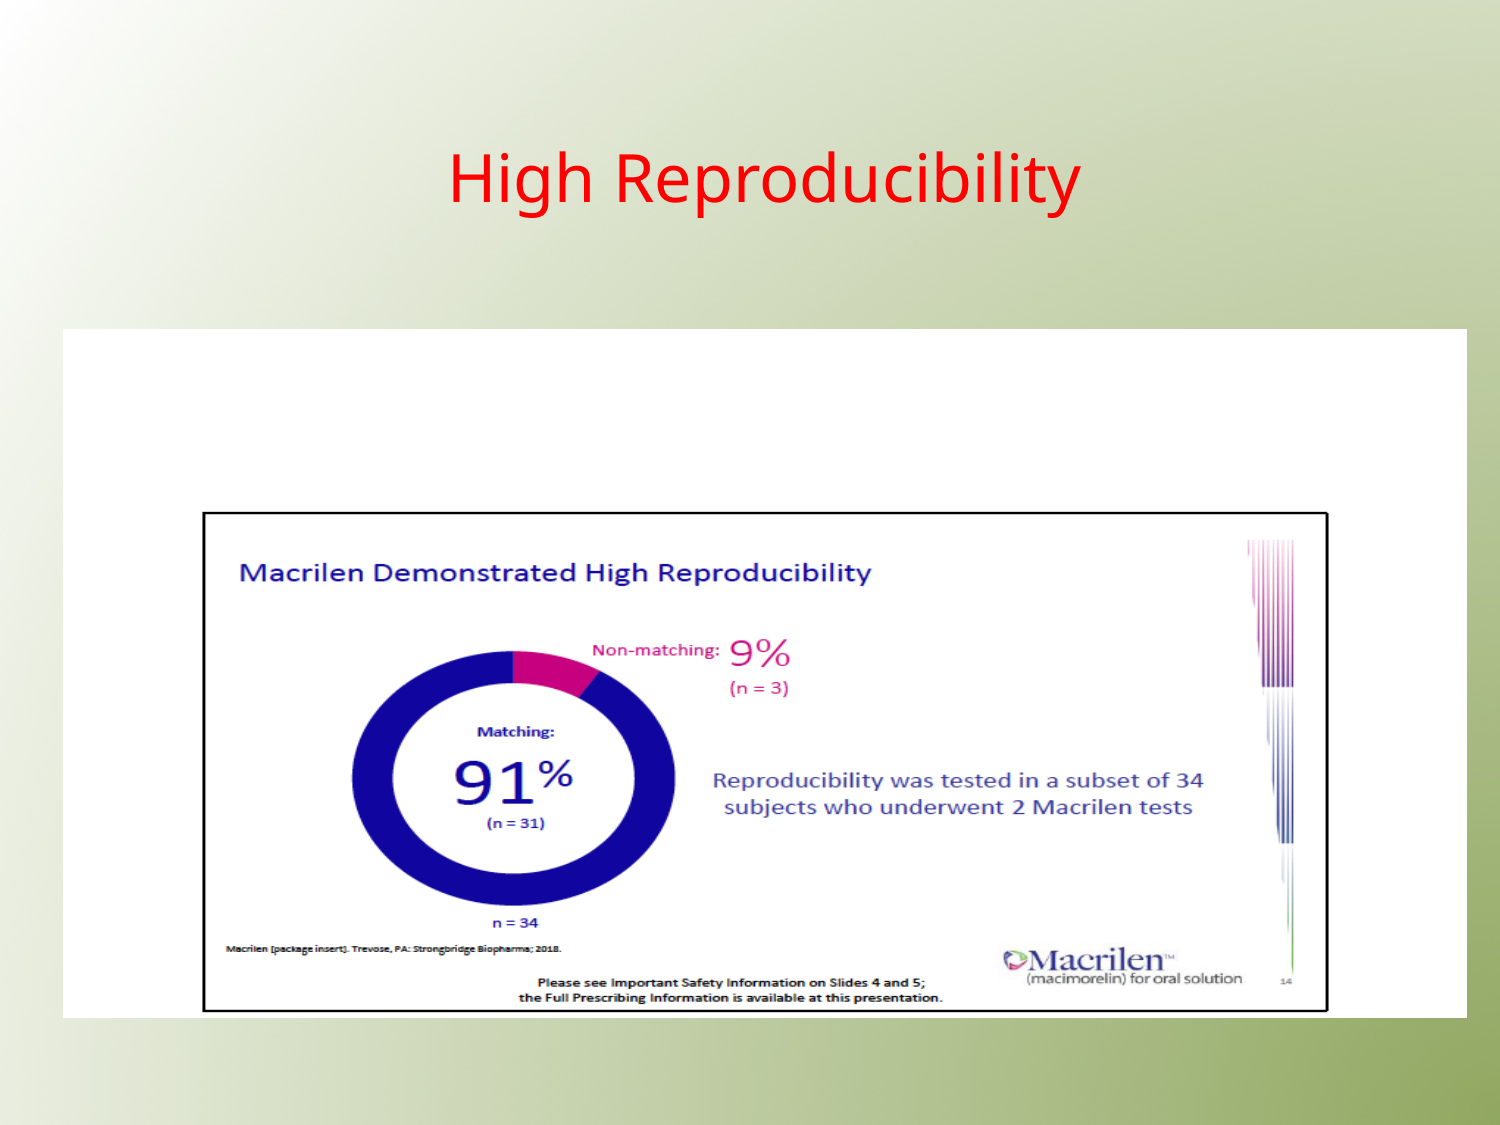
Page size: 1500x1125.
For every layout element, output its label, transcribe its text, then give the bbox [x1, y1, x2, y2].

picture [0, 0, 1500, 1125]
title High Reproducibility [198, 92, 1332, 259]
